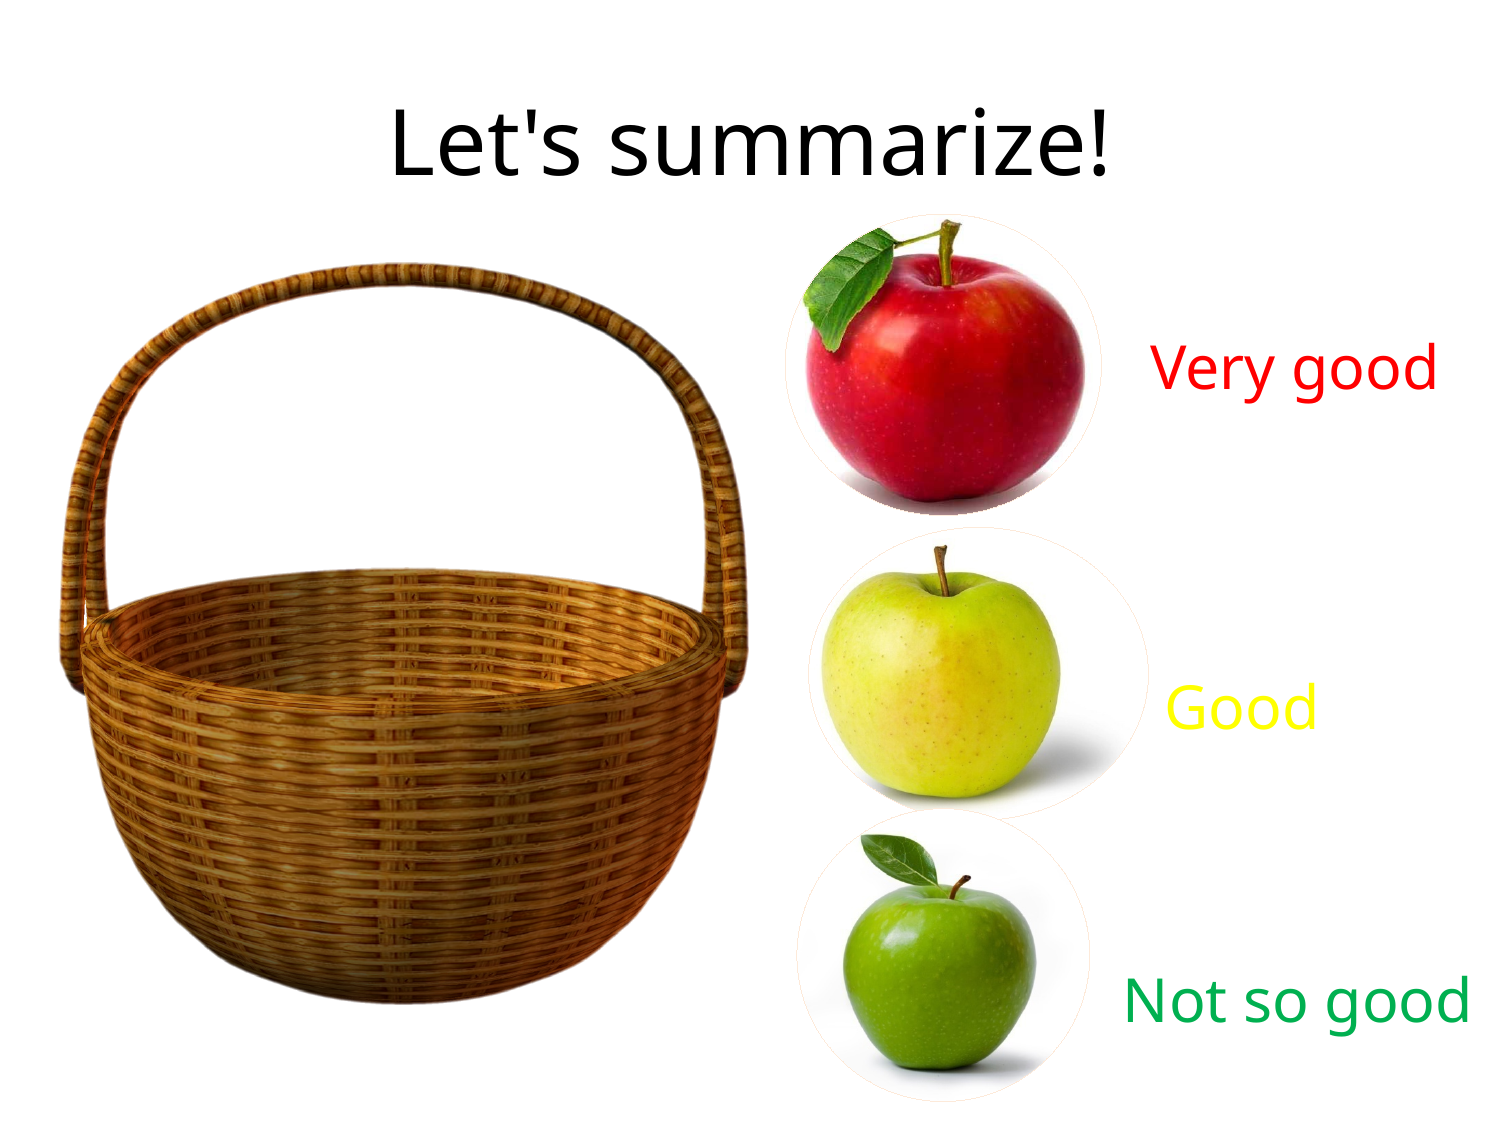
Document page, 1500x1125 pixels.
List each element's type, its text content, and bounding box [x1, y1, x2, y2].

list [58, 262, 749, 1006]
text_box Not so good [1101, 953, 1489, 1043]
text_box Very good [1106, 321, 1489, 411]
title Let's summarize! [75, 45, 1425, 233]
picture [784, 213, 1102, 516]
text_box Good [1153, 660, 1348, 750]
picture [796, 527, 1149, 1102]
